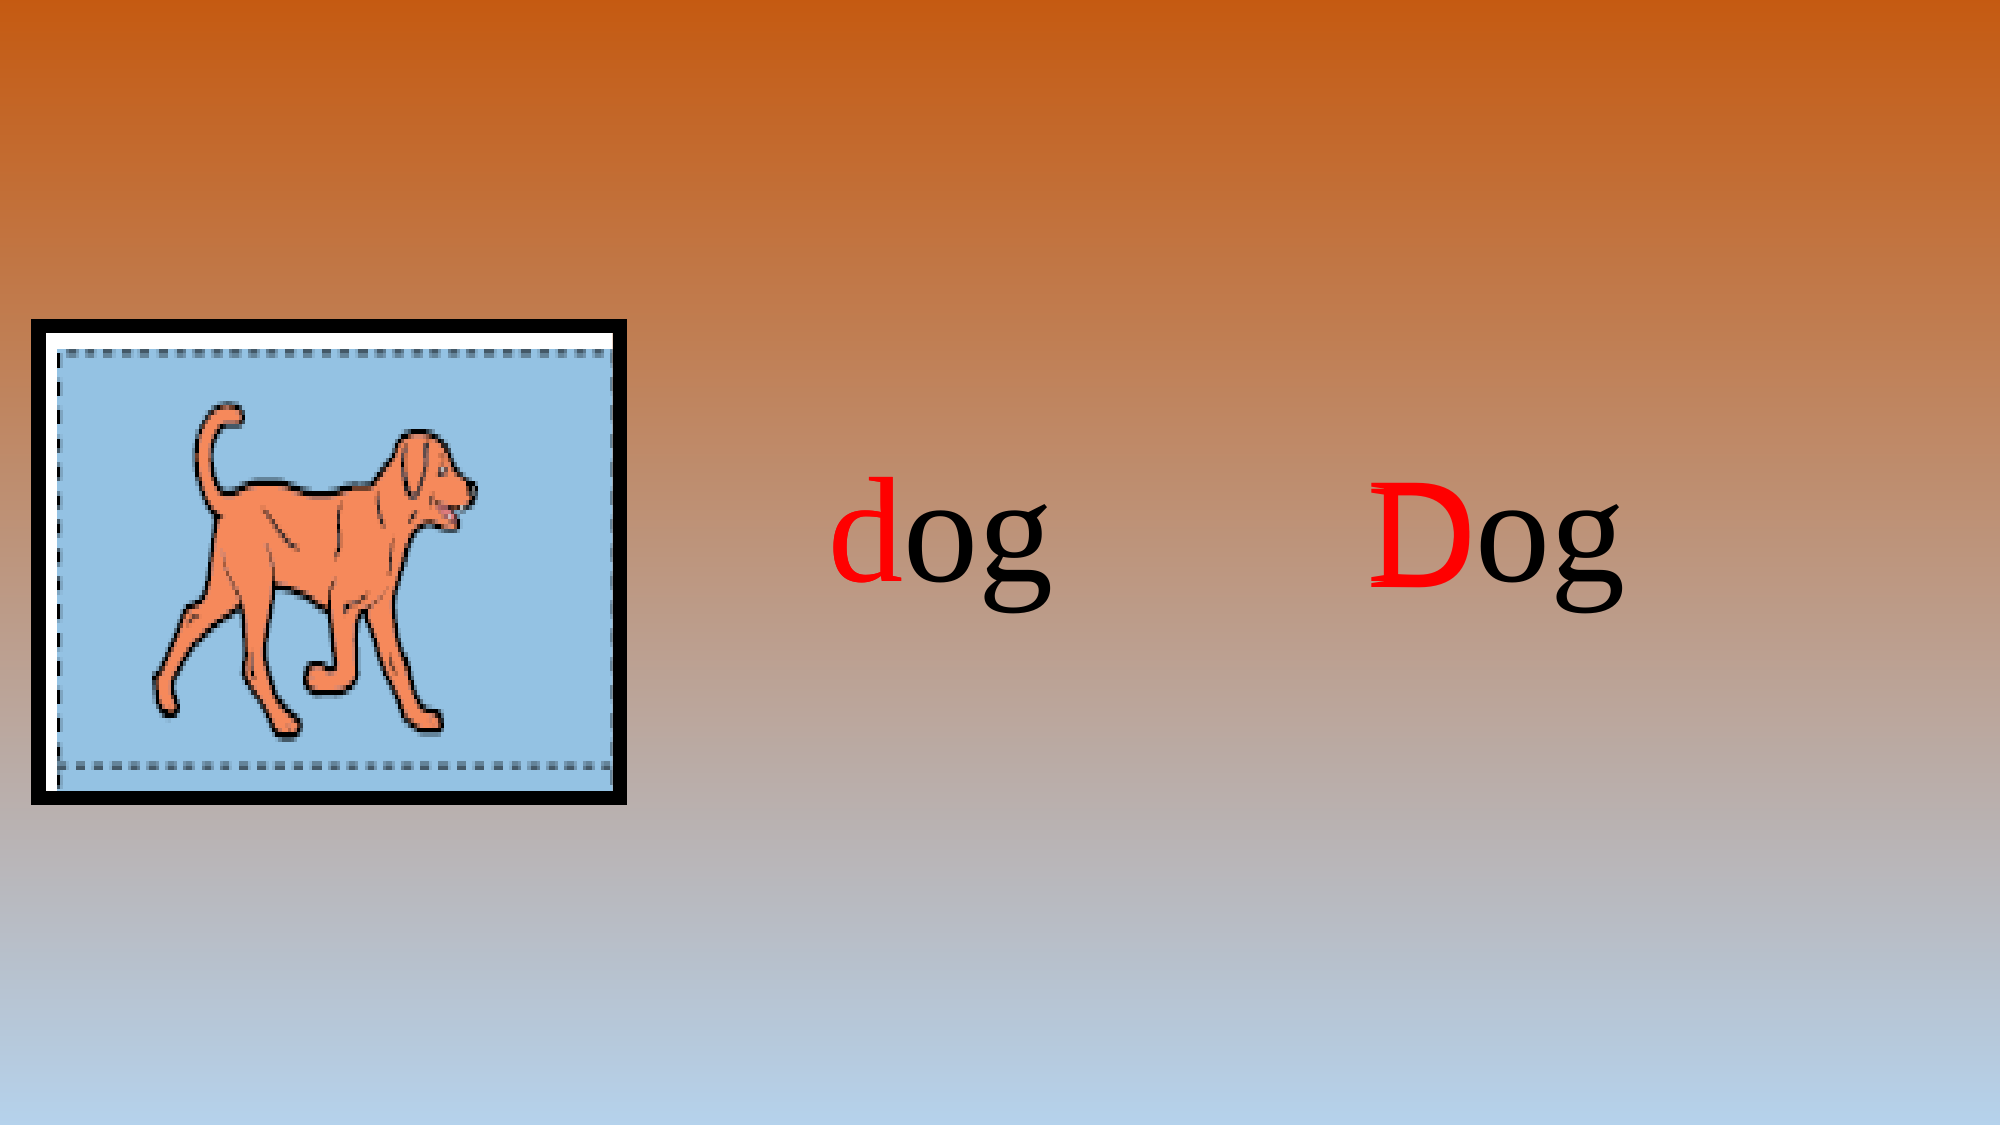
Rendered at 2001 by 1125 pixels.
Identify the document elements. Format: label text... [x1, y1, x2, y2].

text_box d [813, 424, 964, 620]
text_box dog [964, 424, 1086, 620]
text_box Dog [1352, 424, 1668, 620]
picture [45, 333, 613, 791]
text_box D [1352, 429, 1526, 625]
